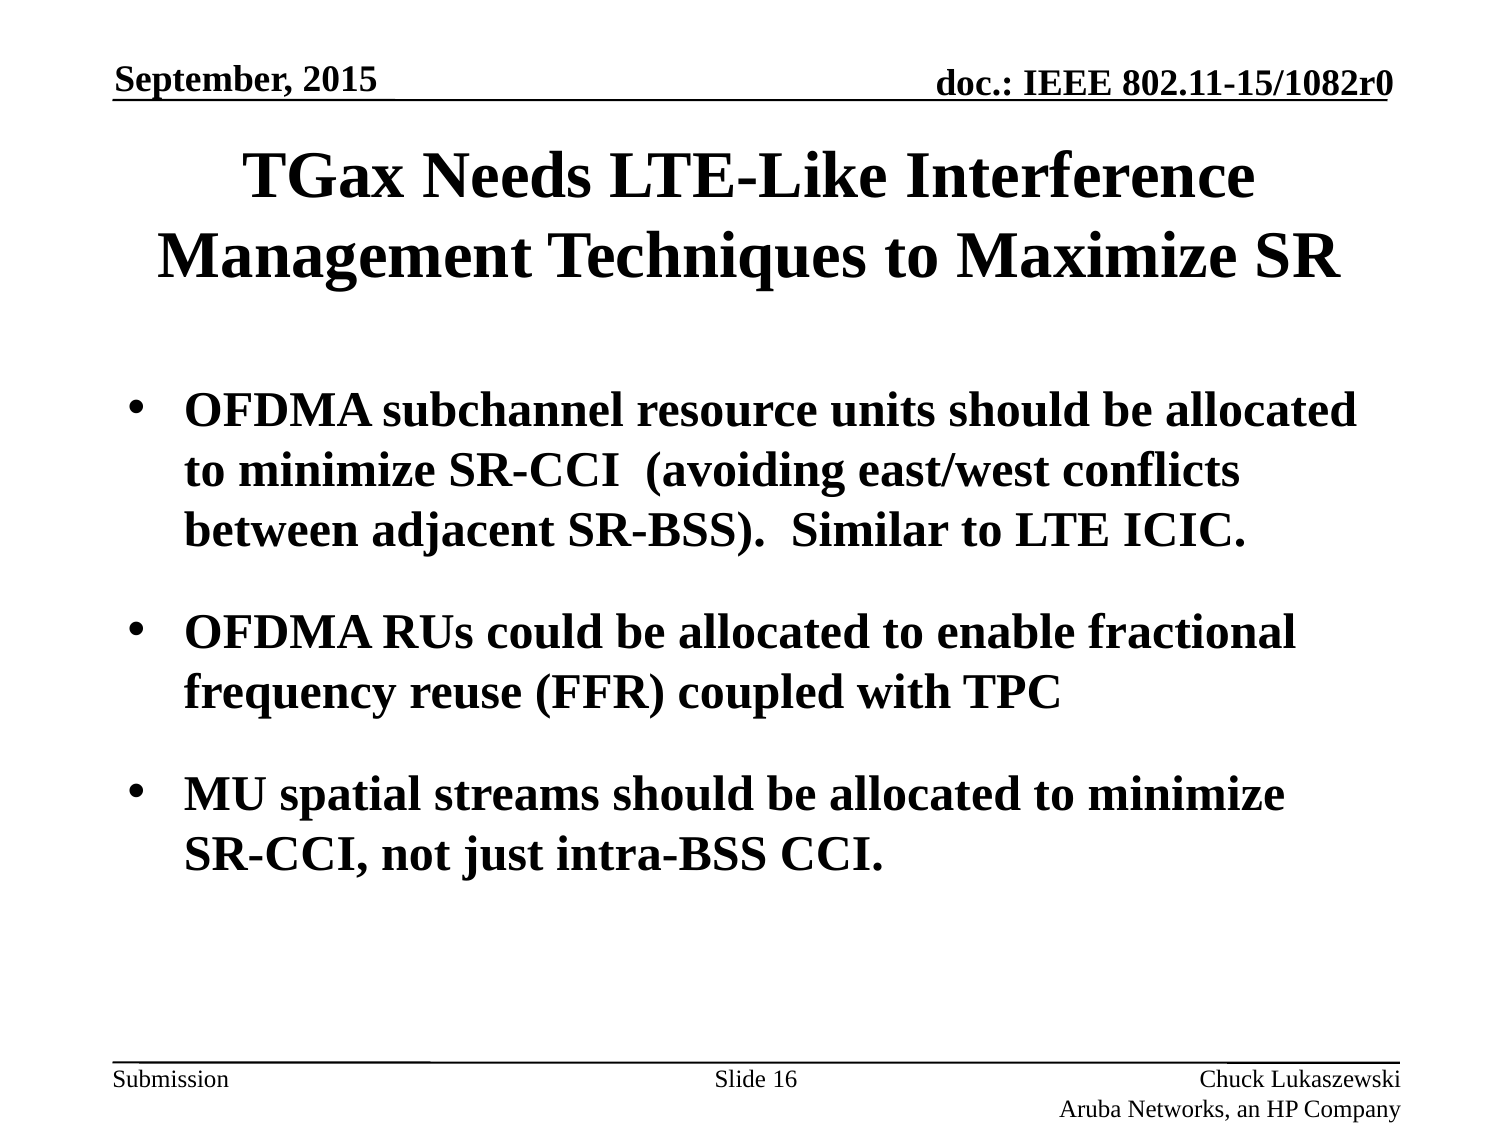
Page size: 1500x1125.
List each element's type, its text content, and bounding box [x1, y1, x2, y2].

title TGax Needs LTE-Like Interference Management Techniques to Maximize SR [112, 112, 1388, 311]
list OFDMA subchannel resource units should be allocated to minimize SR-CCI (avoiding east/west conflicts between adjacent SR-BSS). Similar to LTE ICIC. OFDMA RUs could be allocated to enable fractional frequency reuse (FFR) coupled with TPC MU spatial streams should be allocated to minimize SR-CCI, not just intra-BSS CCI. [112, 368, 1388, 1000]
slide_number Slide 16 [712, 1061, 800, 1123]
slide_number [114, 54, 423, 100]
footer Chuck Lukaszewski Aruba Networks, an HP Company [878, 1061, 1402, 1113]
